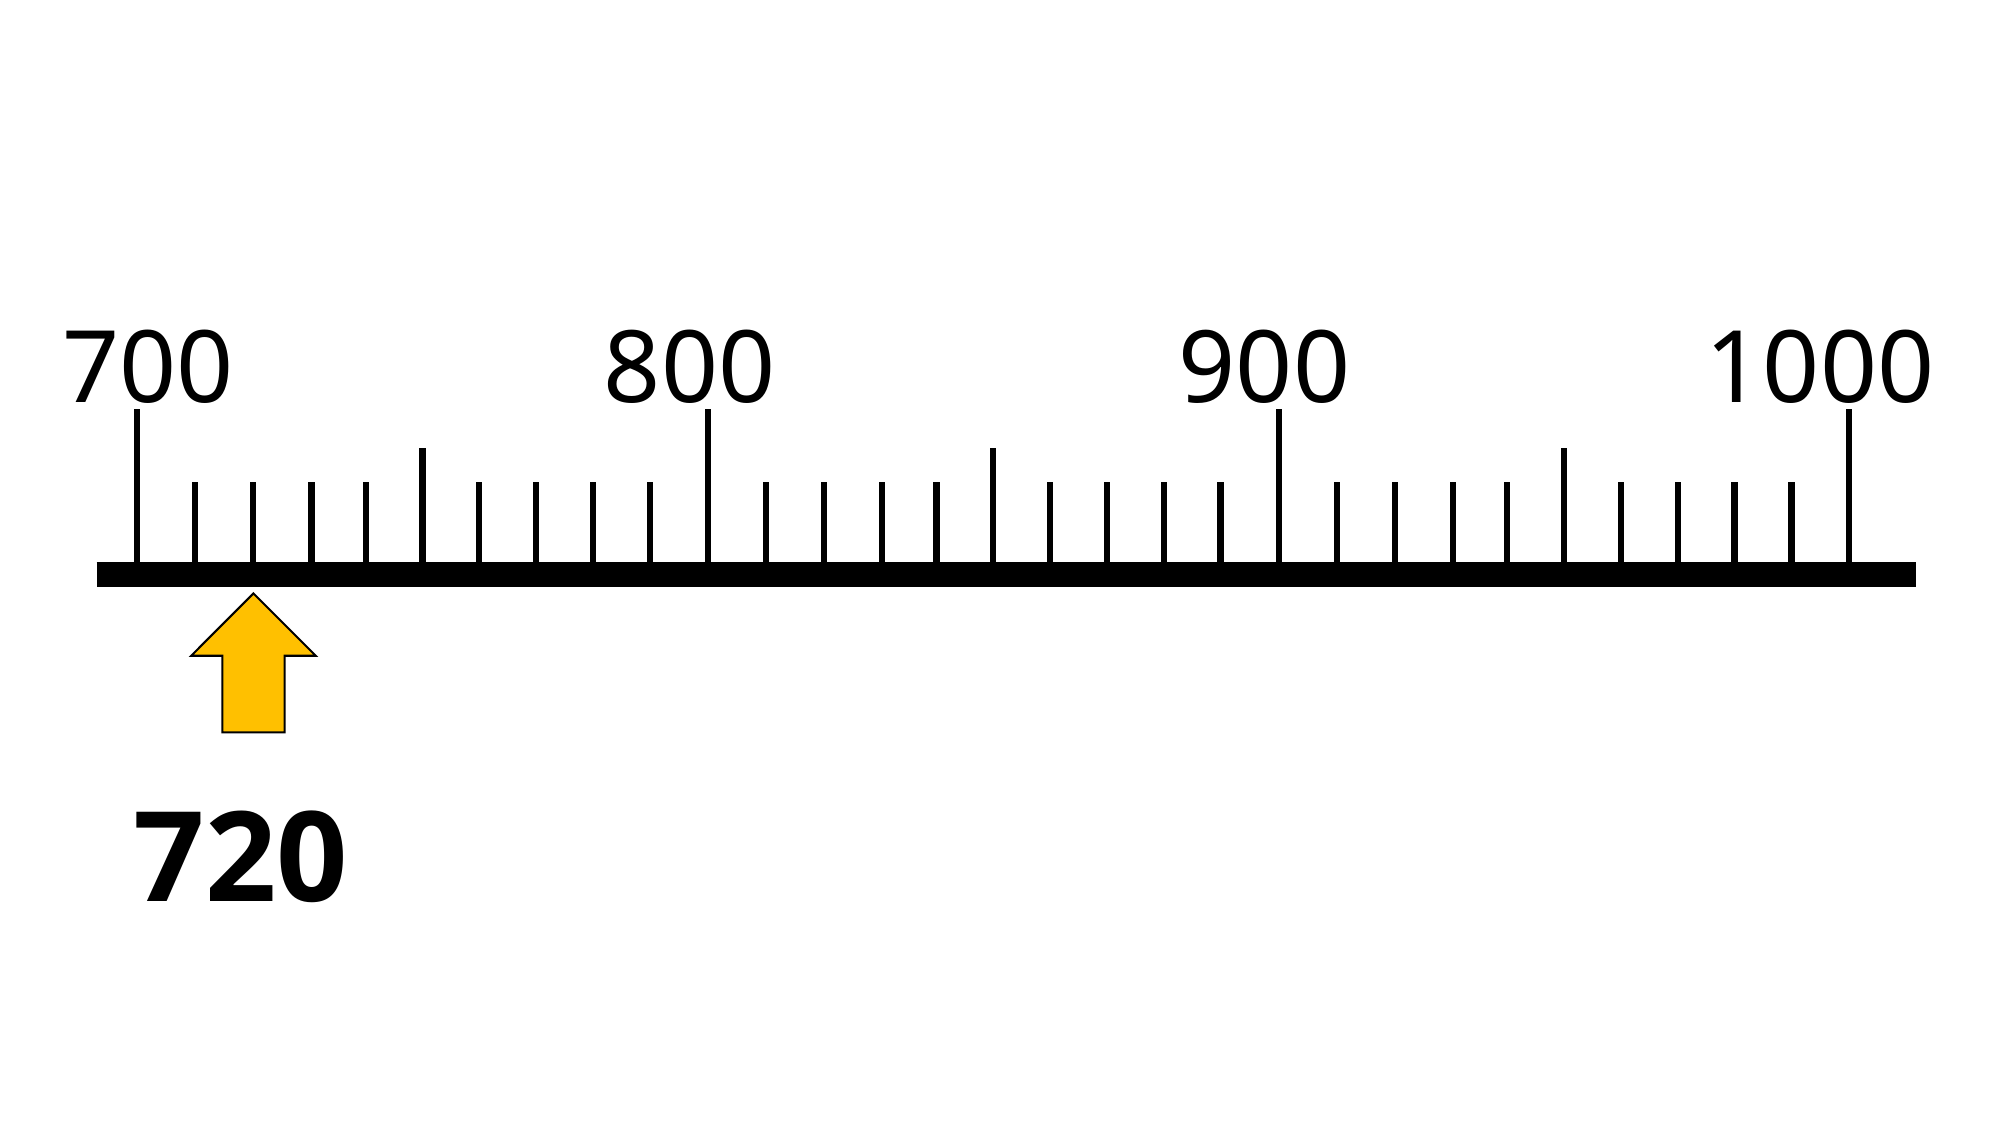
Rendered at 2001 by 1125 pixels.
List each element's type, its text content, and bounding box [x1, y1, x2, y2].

text_box [188, 591, 319, 734]
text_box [38, 295, 1962, 587]
text_box 720 [119, 769, 433, 934]
